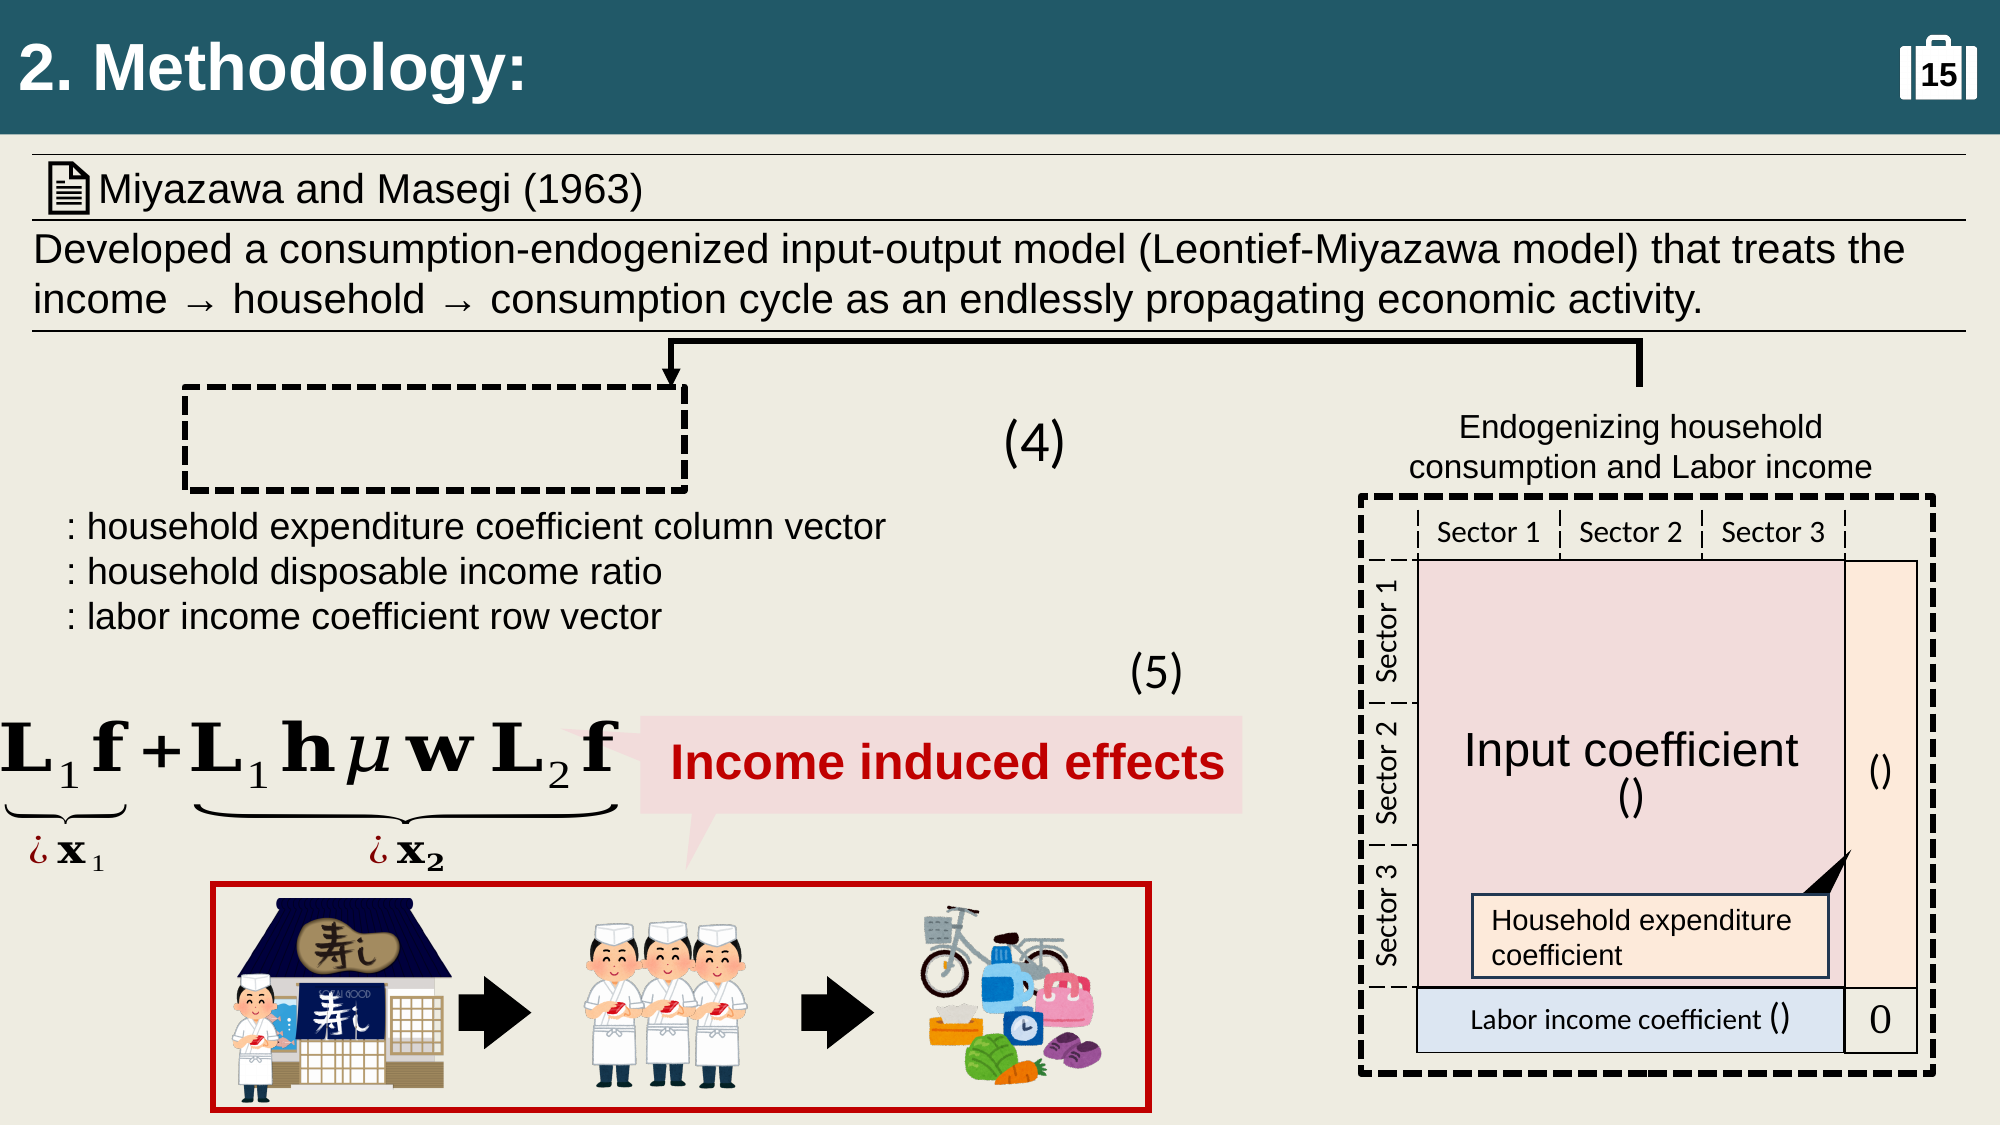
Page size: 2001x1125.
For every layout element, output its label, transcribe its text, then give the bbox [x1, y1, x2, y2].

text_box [670, 337, 1644, 388]
text_box (5) [1114, 631, 1240, 707]
text_box [1803, 849, 1852, 894]
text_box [558, 715, 1280, 873]
text_box Developed a consumption-endogenized input-output model (Leontief-Miyazawa model) that treats the income → household → consumption cycle as an endlessly propagating economic activity. [18, 214, 2000, 330]
text_box [1471, 893, 1830, 979]
text_box Household expenditure coefficient [1476, 894, 1837, 979]
text_box Miyazawa and Masegi (1963) [101, 180, 786, 214]
picture [36, 156, 101, 221]
text_box Endogenizing household consumption and Labor income [1357, 398, 1925, 493]
text_box (4) [987, 395, 1114, 481]
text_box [210, 883, 1149, 1111]
text_box [1360, 496, 1934, 1074]
text_box [184, 386, 685, 491]
title 2. Methodology: [3, 0, 2000, 180]
table_header 0 [1846, 989, 1916, 1052]
